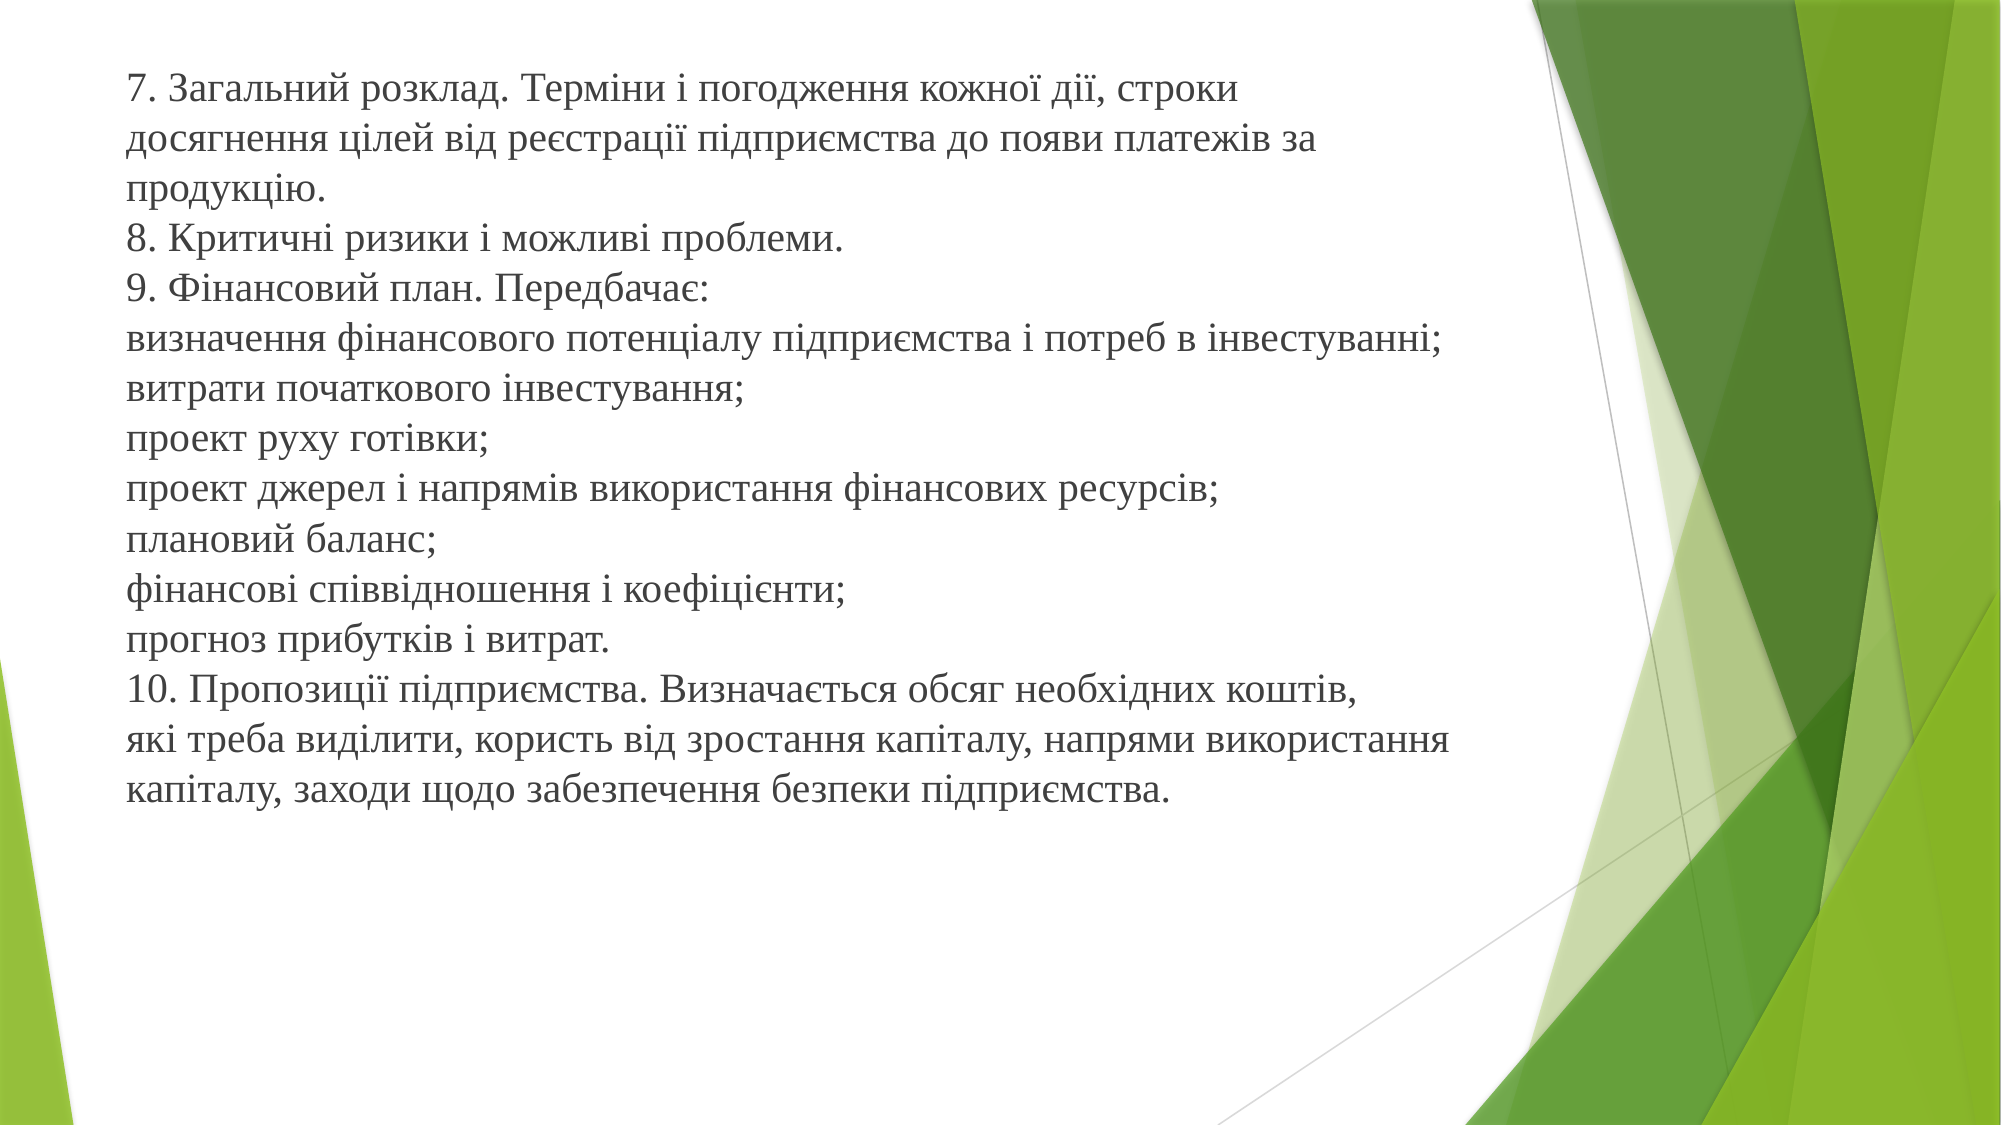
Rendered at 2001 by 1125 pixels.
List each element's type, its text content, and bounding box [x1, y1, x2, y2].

list 7. Загальний розклад. Терміни і погодження кожної дії, строки досягнення цілей від реєстрації підприємства до появи платежів за продукцію. 8. Критичні ризики і можливі проблеми. 9. Фінансовий план. Передбачає: визначення фінансового потенціалу підприємства і потреб в інвестуванні; витрати початкового інвестування; проект руху готівки; проект джерел і напрямів використання фінансових ресурсів; плановий баланс; фінансові співвідношення і коефіцієнти; прогноз прибутків і витрат. 10. Пропозиції підприємства. Визначається обсяг необхідних коштів, які треба виділити, користь від зростання капіталу, напрями використання капіталу, заходи щодо забезпечення безпеки підприємства. [111, 52, 1522, 992]
